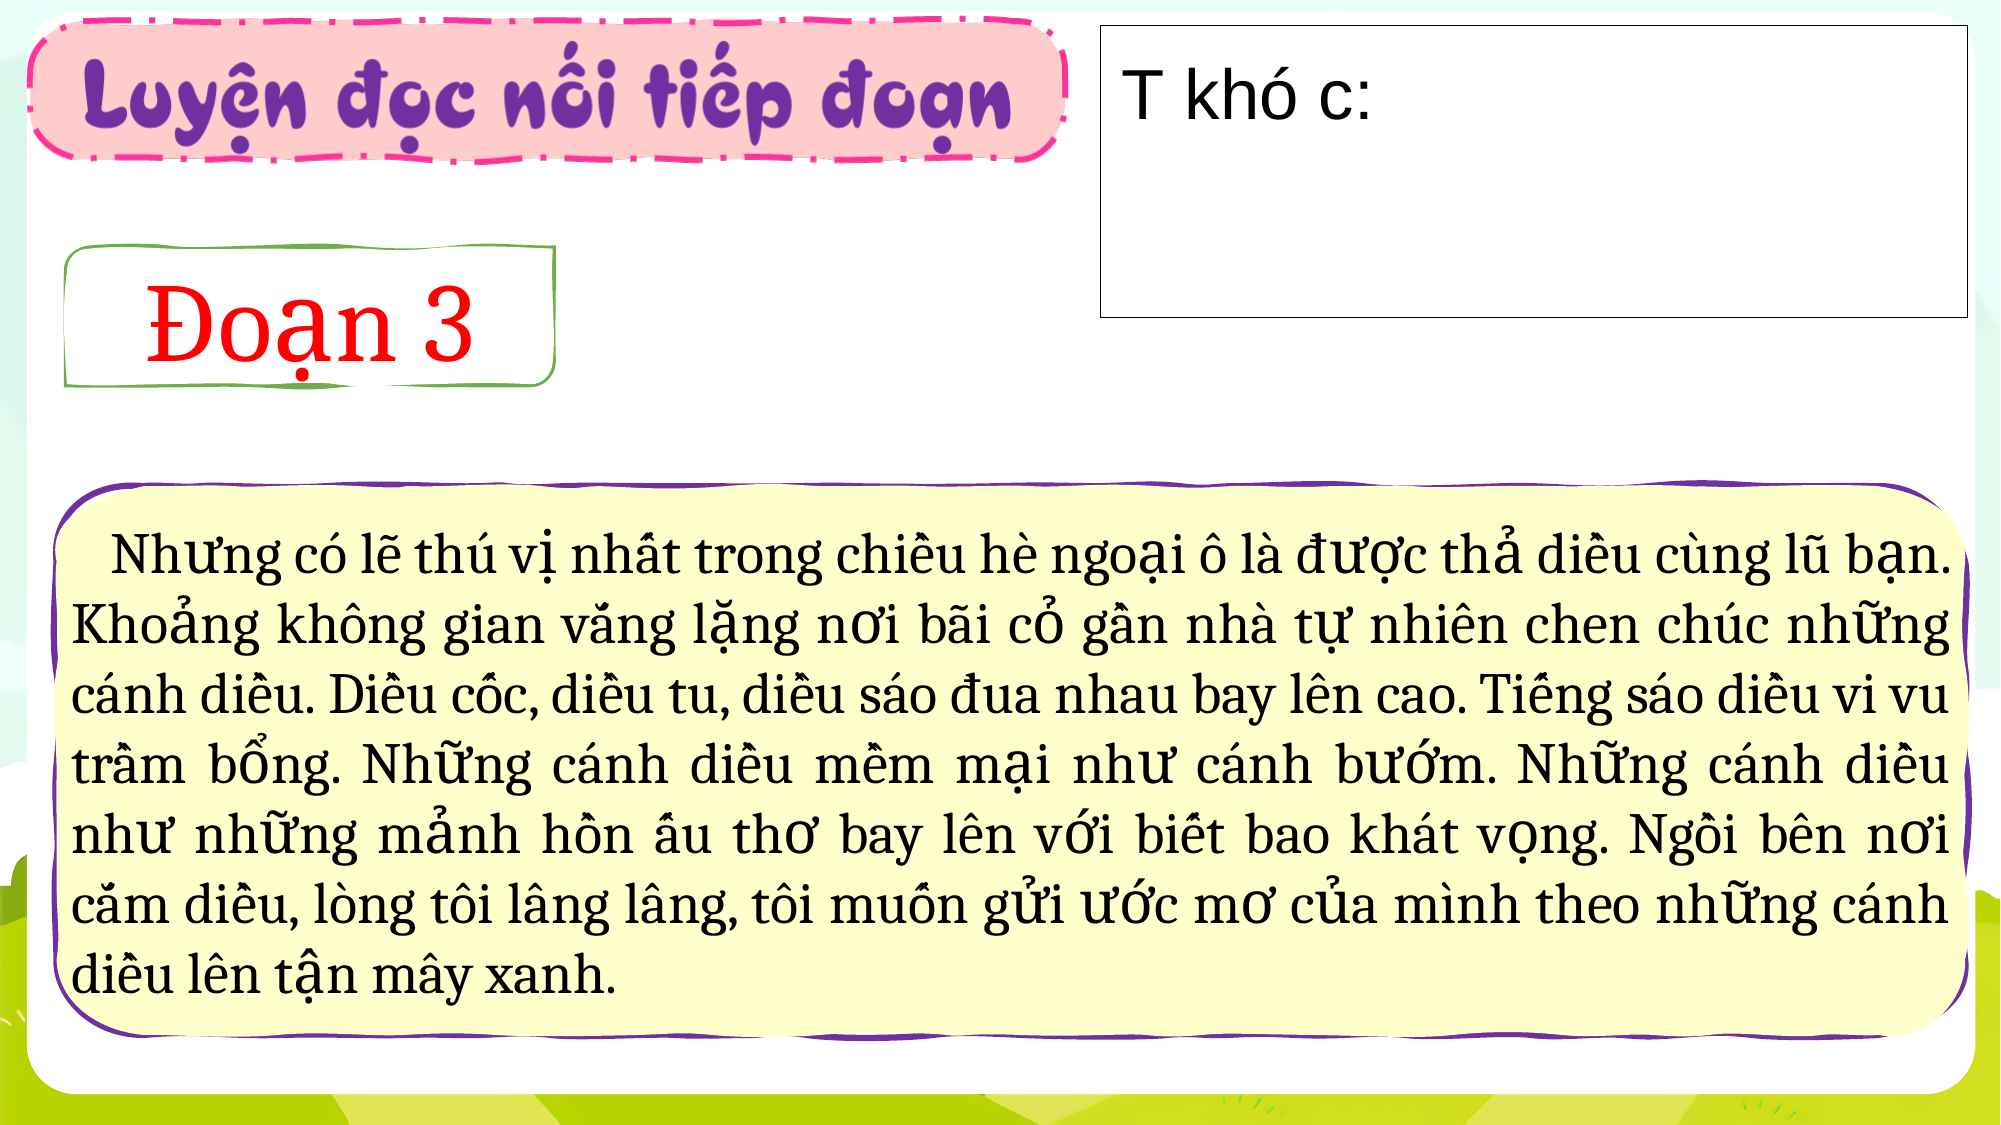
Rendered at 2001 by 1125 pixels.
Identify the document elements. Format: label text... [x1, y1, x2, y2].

text_box Nhưng có lẽ thú vị nhất trong chiều hè ngoại ô là được thả diều cùng lũ bạn. Khoảng không gian vắng lặng nơi bãi cỏ gần nhà tự nhiên chen chúc những cánh diều. Diều cốc, diều tu, diều sáo đua nhau bay lên cao. Tiếng sáo diều vi vu trầm bổng. Những cánh diều mềm mại như cánh bướm. Những cánh diều như những mảnh hồn ấu thơ bay lên với biết bao khát vọng. Ngồi bên nơi cắm diều, lòng tôi lâng lâng, tôi muốn gửi ước mơ của mình theo những cánh diều lên tận mây xanh. [52, 482, 1970, 1039]
picture [0, 0, 2001, 1125]
text_box [25, 9, 1977, 1096]
text_box Đoạn 3 [63, 245, 554, 388]
